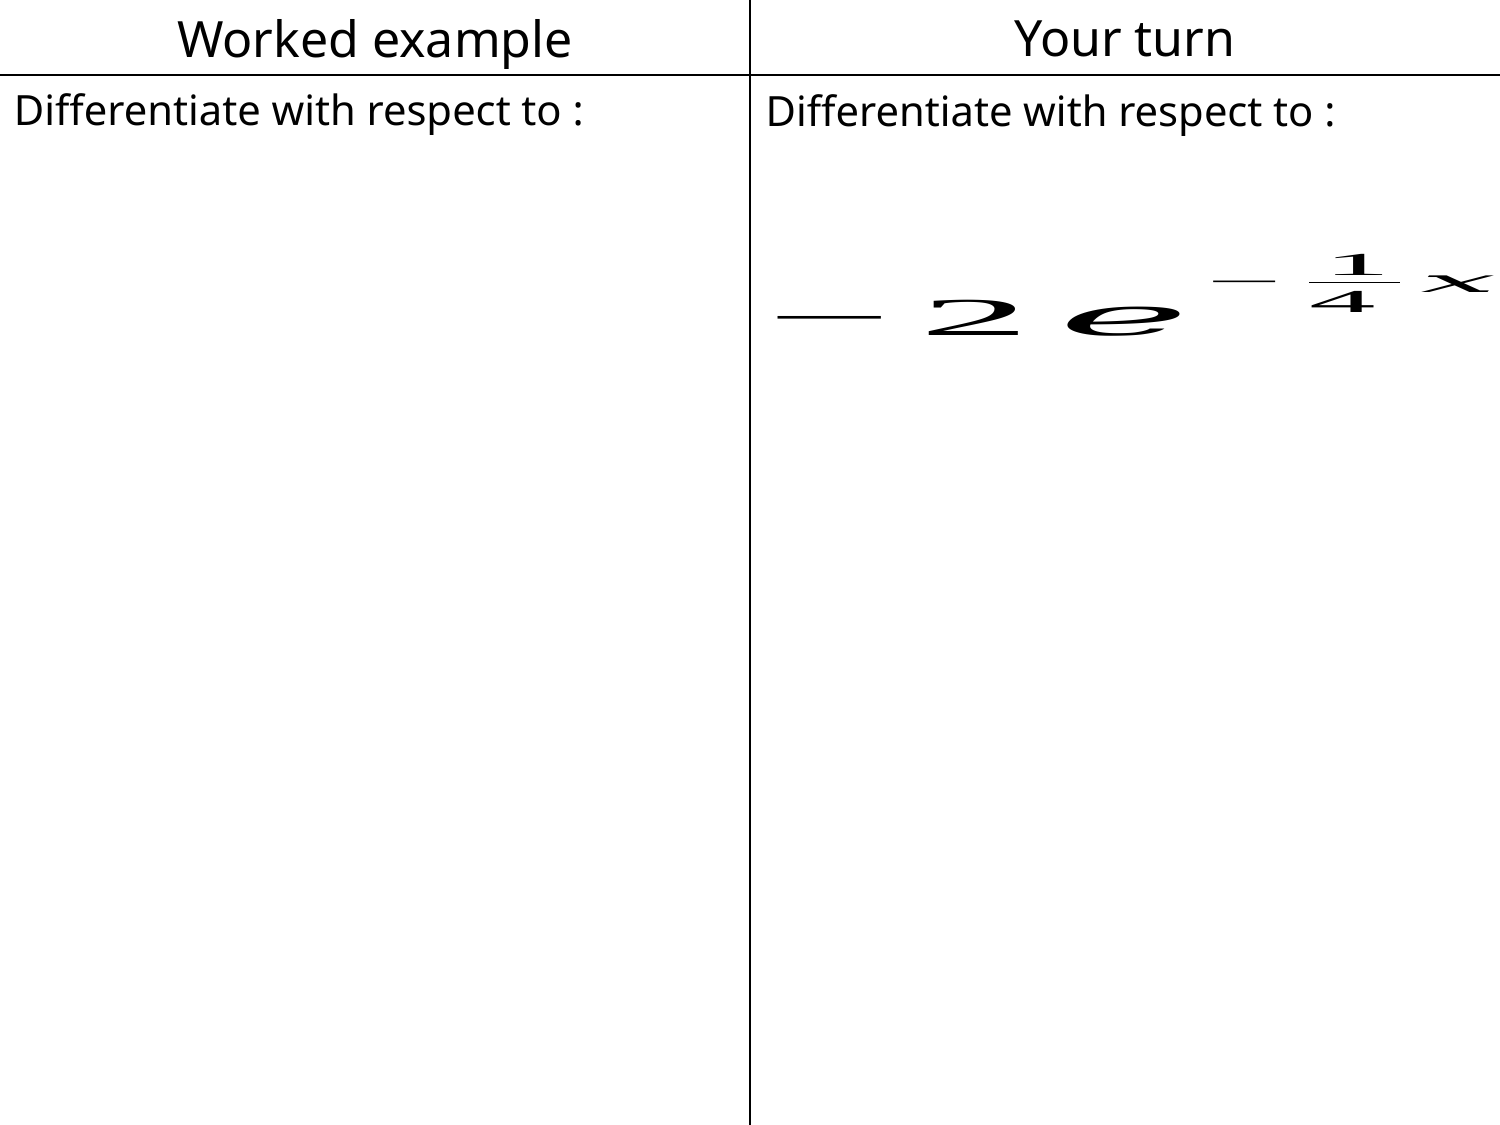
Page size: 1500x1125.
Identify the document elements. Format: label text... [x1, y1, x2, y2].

text_box Worked example [0, 0, 749, 74]
text_box Your turn [751, 0, 1500, 74]
